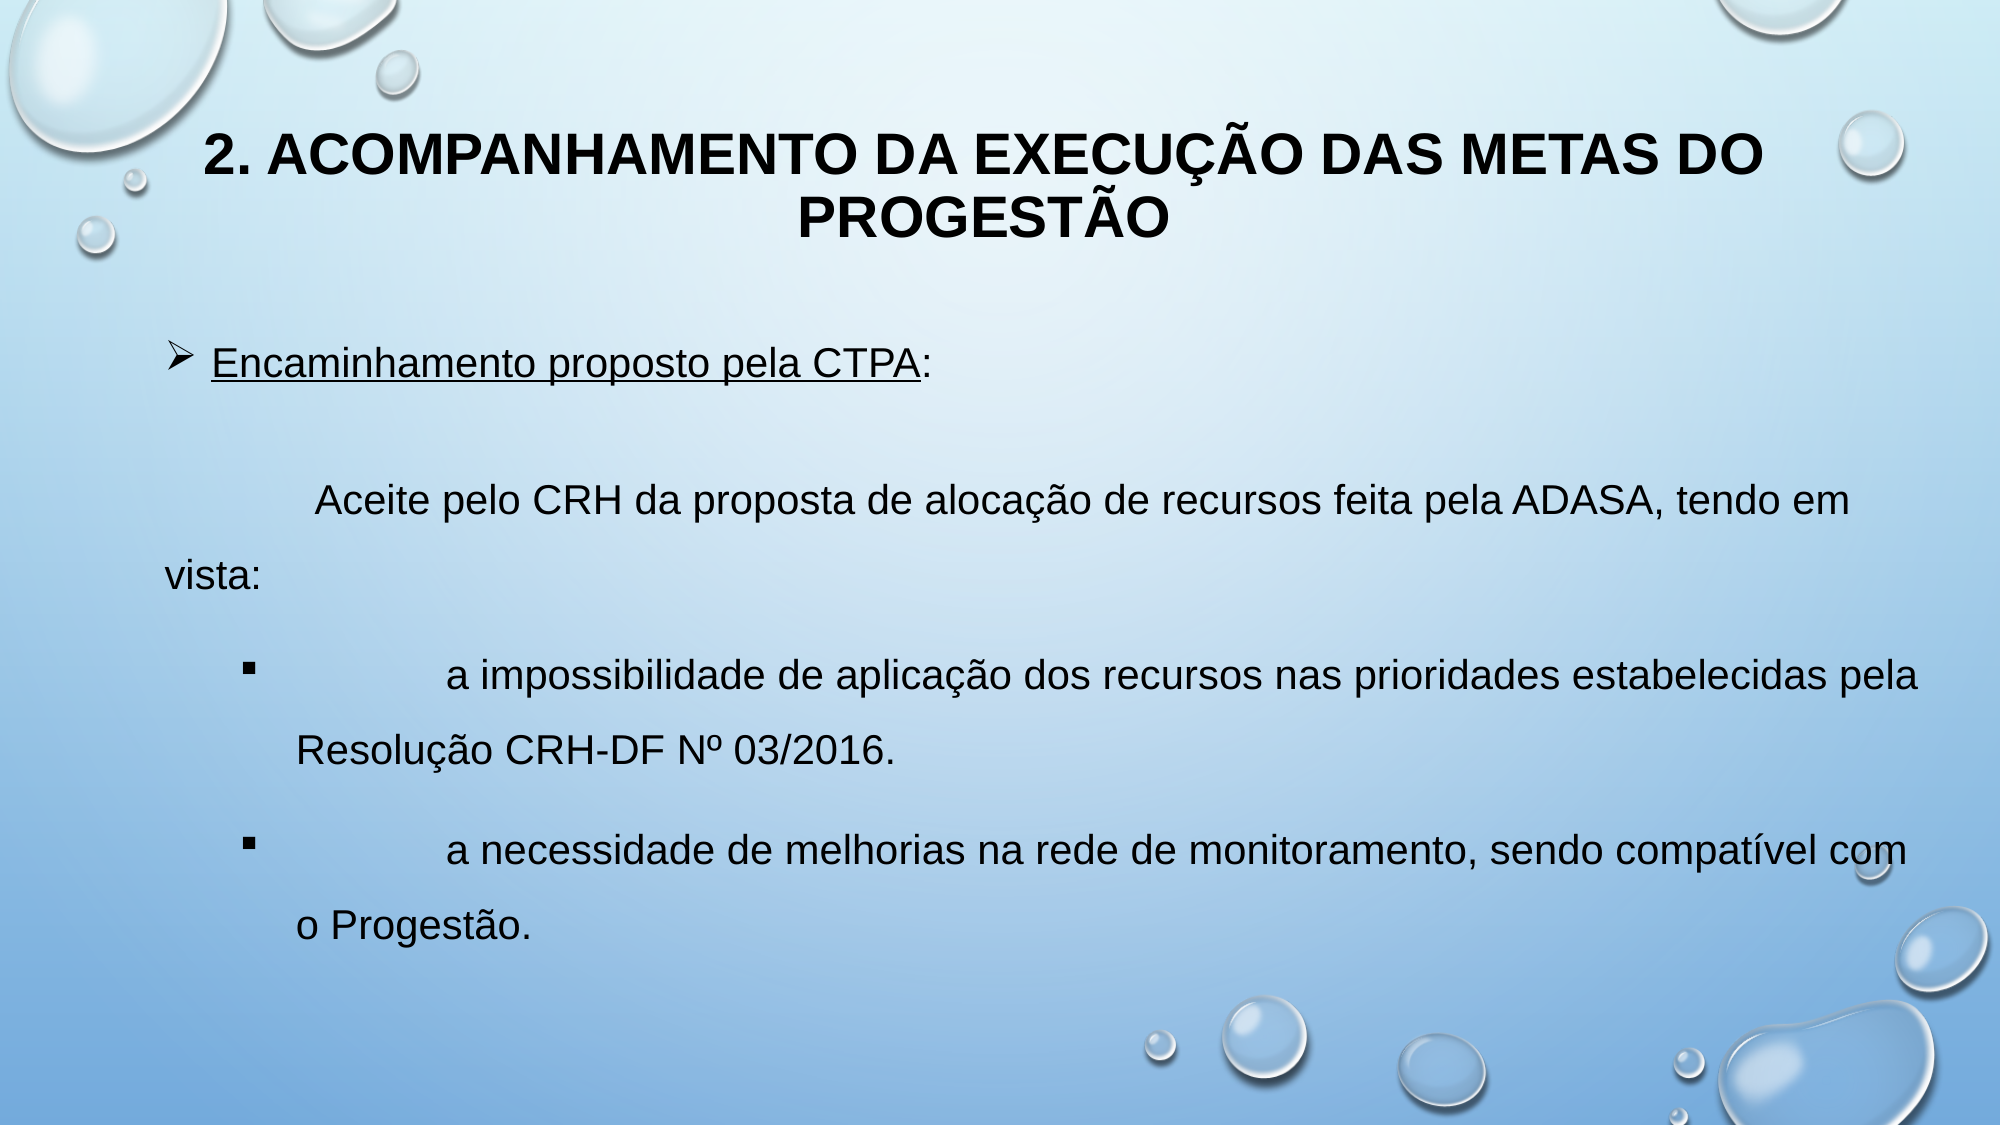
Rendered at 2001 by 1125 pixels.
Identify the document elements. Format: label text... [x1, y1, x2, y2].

text_box Encaminhamento proposto pela CTPA: Aceite pelo CRH da proposta de alocação de recursos feita pela ADASA, tendo em vista: a impossibilidade de aplicação dos recursos nas prioridades estabelecidas pela Resolução CRH-DF Nº 03/2016. a necessidade de melhorias na rede de monitoramento, sendo compatível com o Progestão. [149, 283, 1941, 956]
picture [0, 0, 2000, 1125]
title 2. Acompanhamento da execução das metas do progestão [134, 116, 1835, 259]
